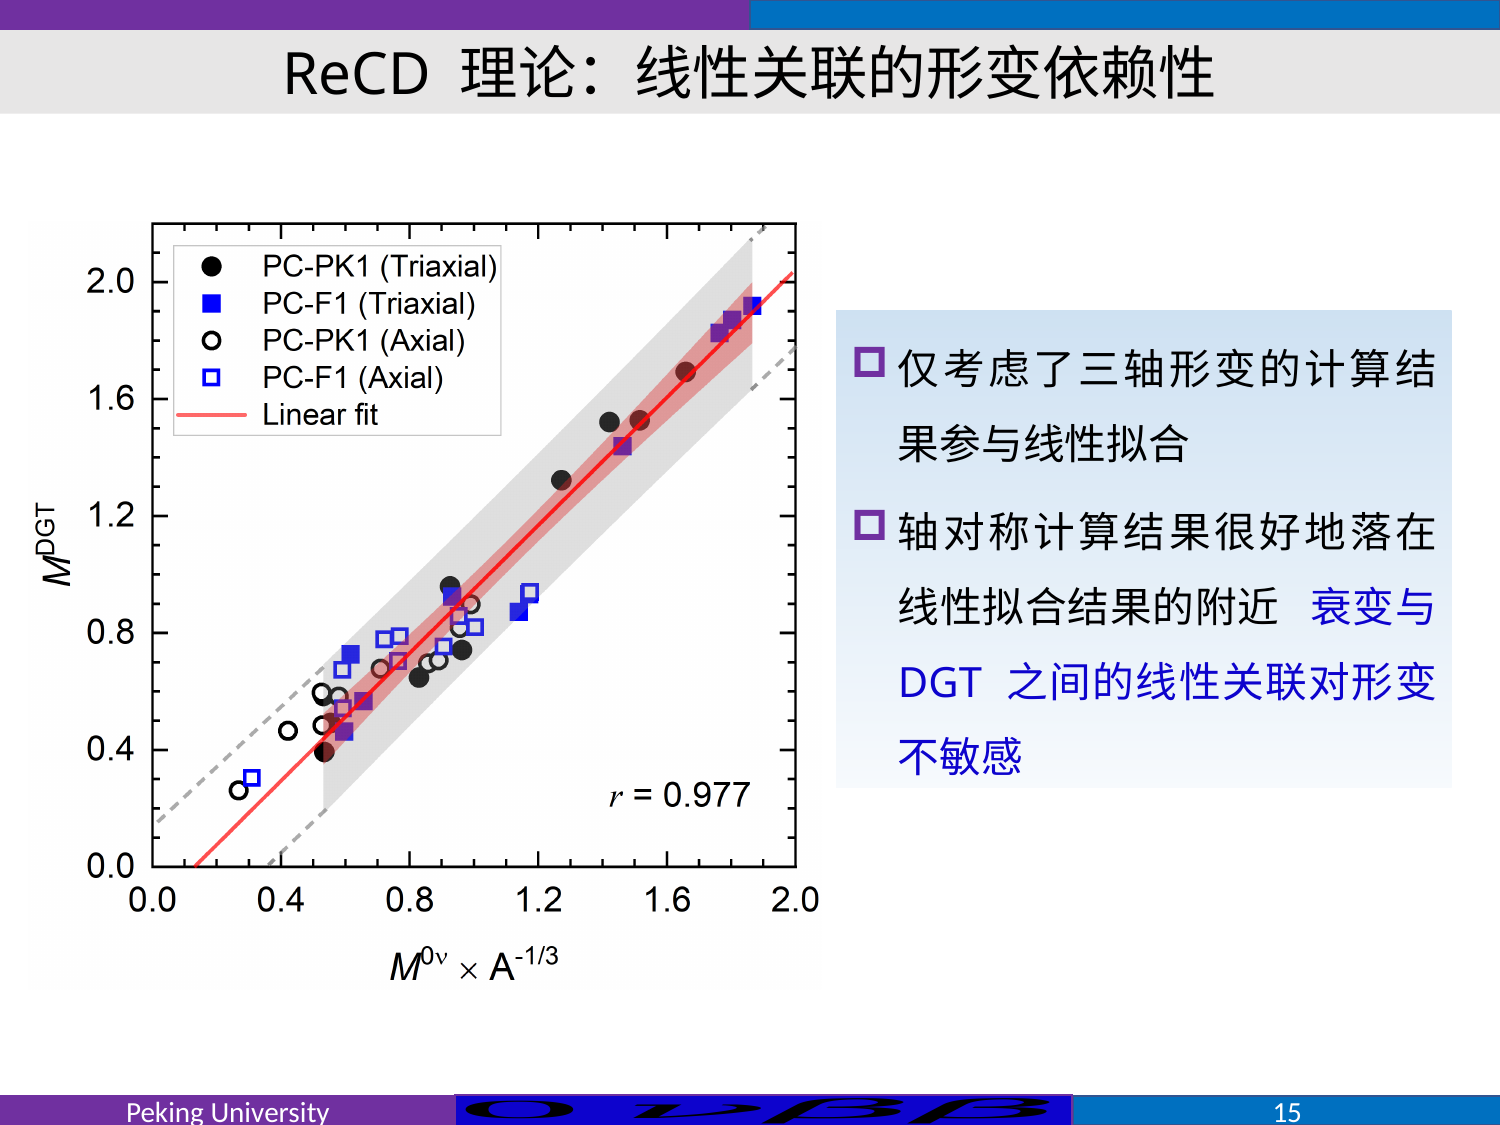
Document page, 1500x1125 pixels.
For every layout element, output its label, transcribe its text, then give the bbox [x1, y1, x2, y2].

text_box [0, 1095, 1500, 1125]
picture [28, 221, 822, 990]
text_box [0, 0, 749, 30]
text_box [749, 0, 1500, 30]
text_box ReCD 理论：线性关联的形变依赖性 [0, 30, 1500, 114]
